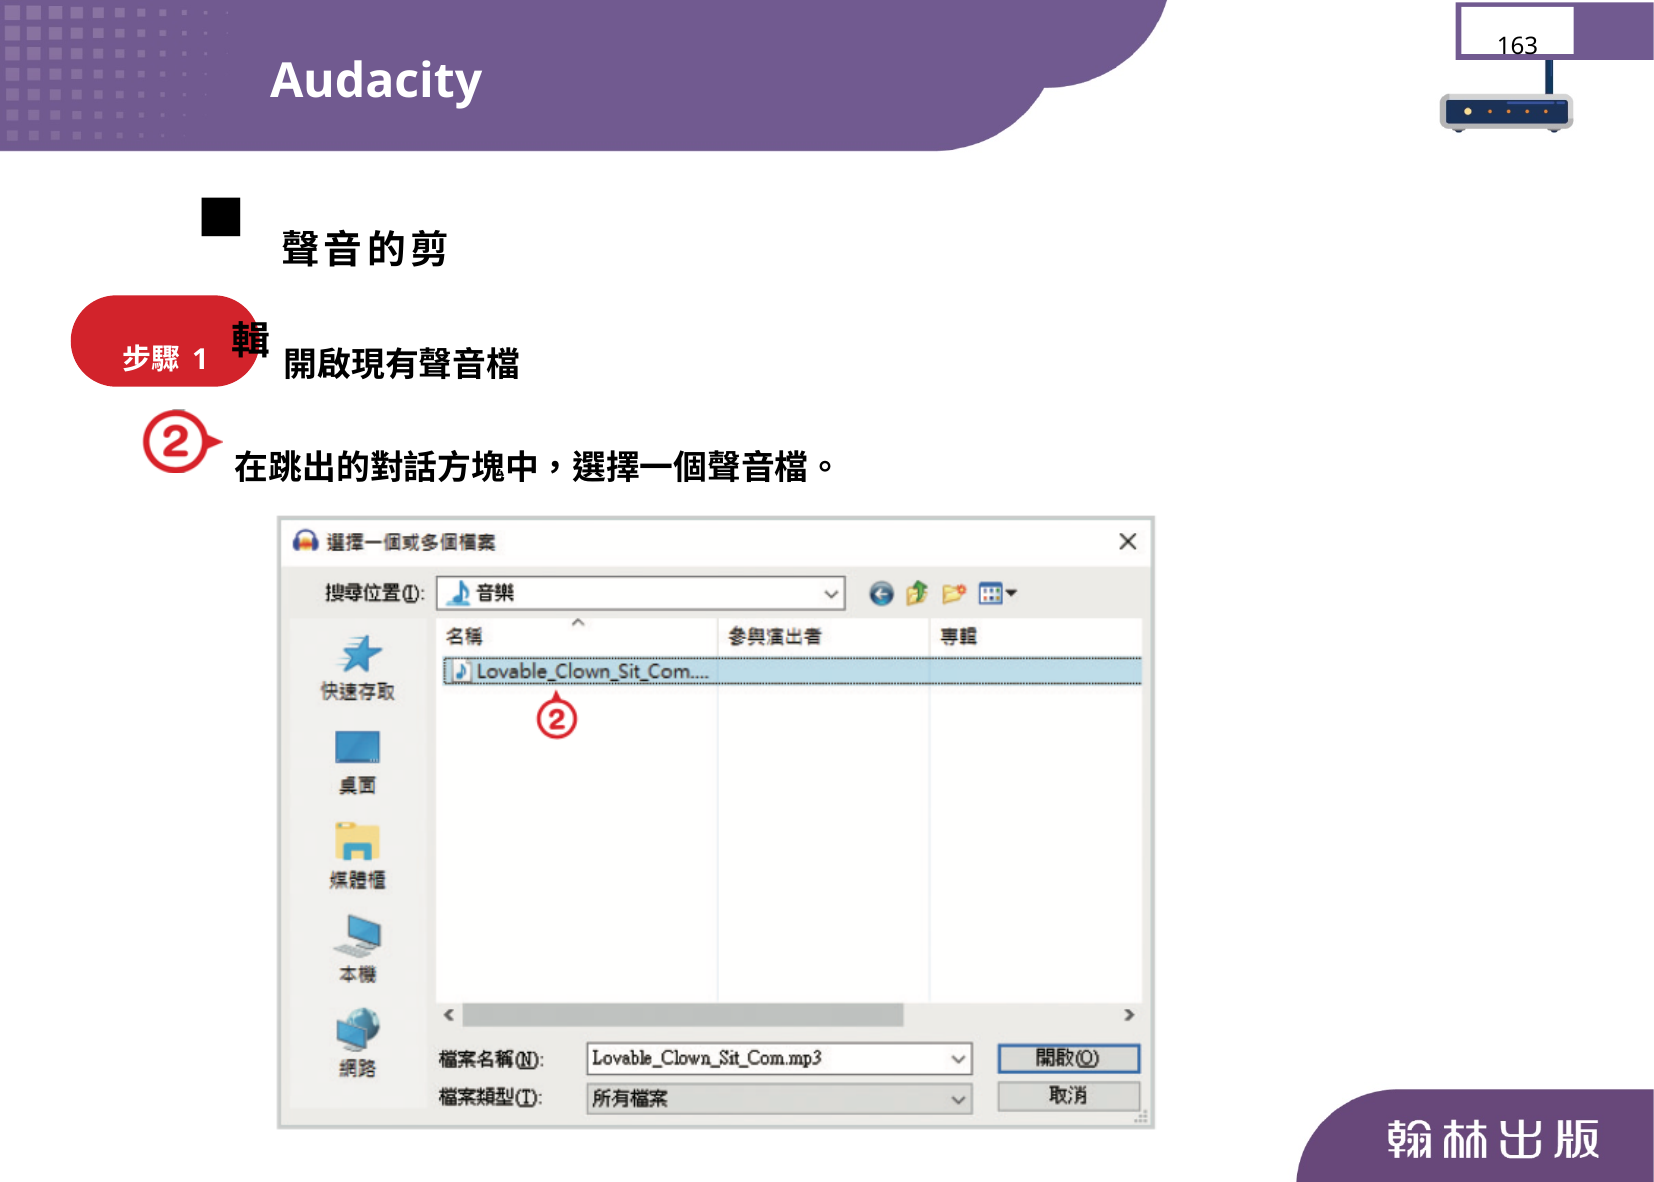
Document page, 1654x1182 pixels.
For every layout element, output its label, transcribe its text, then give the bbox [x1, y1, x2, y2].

text_box 在跳出的對話方塊中，選擇一個聲音檔。 [207, 398, 1406, 485]
text_box 開啟現有聲音檔 [257, 295, 851, 382]
text_box 聲音的剪輯 [181, 172, 464, 279]
text_box [1454, 0, 1654, 62]
text_box Audacity [153, 0, 1170, 172]
text_box 163 [1459, 5, 1576, 56]
text_box 步驟1 [70, 295, 260, 387]
picture [0, 0, 1654, 1182]
